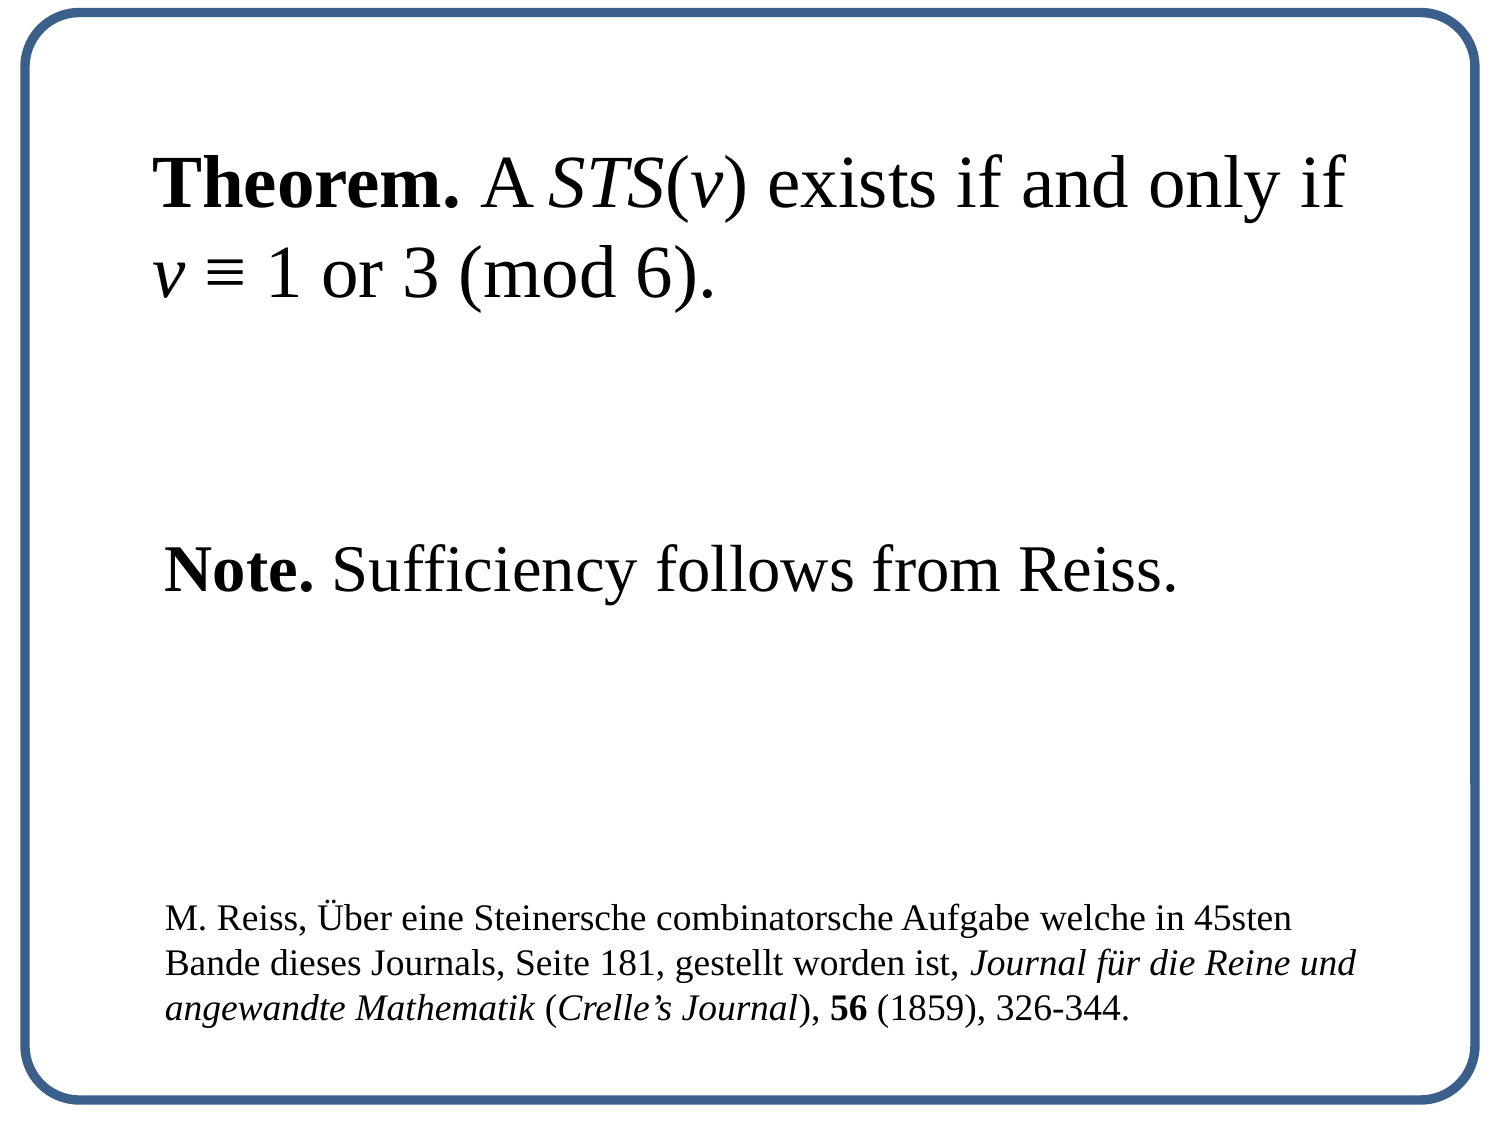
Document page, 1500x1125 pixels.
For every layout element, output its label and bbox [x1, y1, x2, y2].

text_box [22, 10, 1478, 1103]
